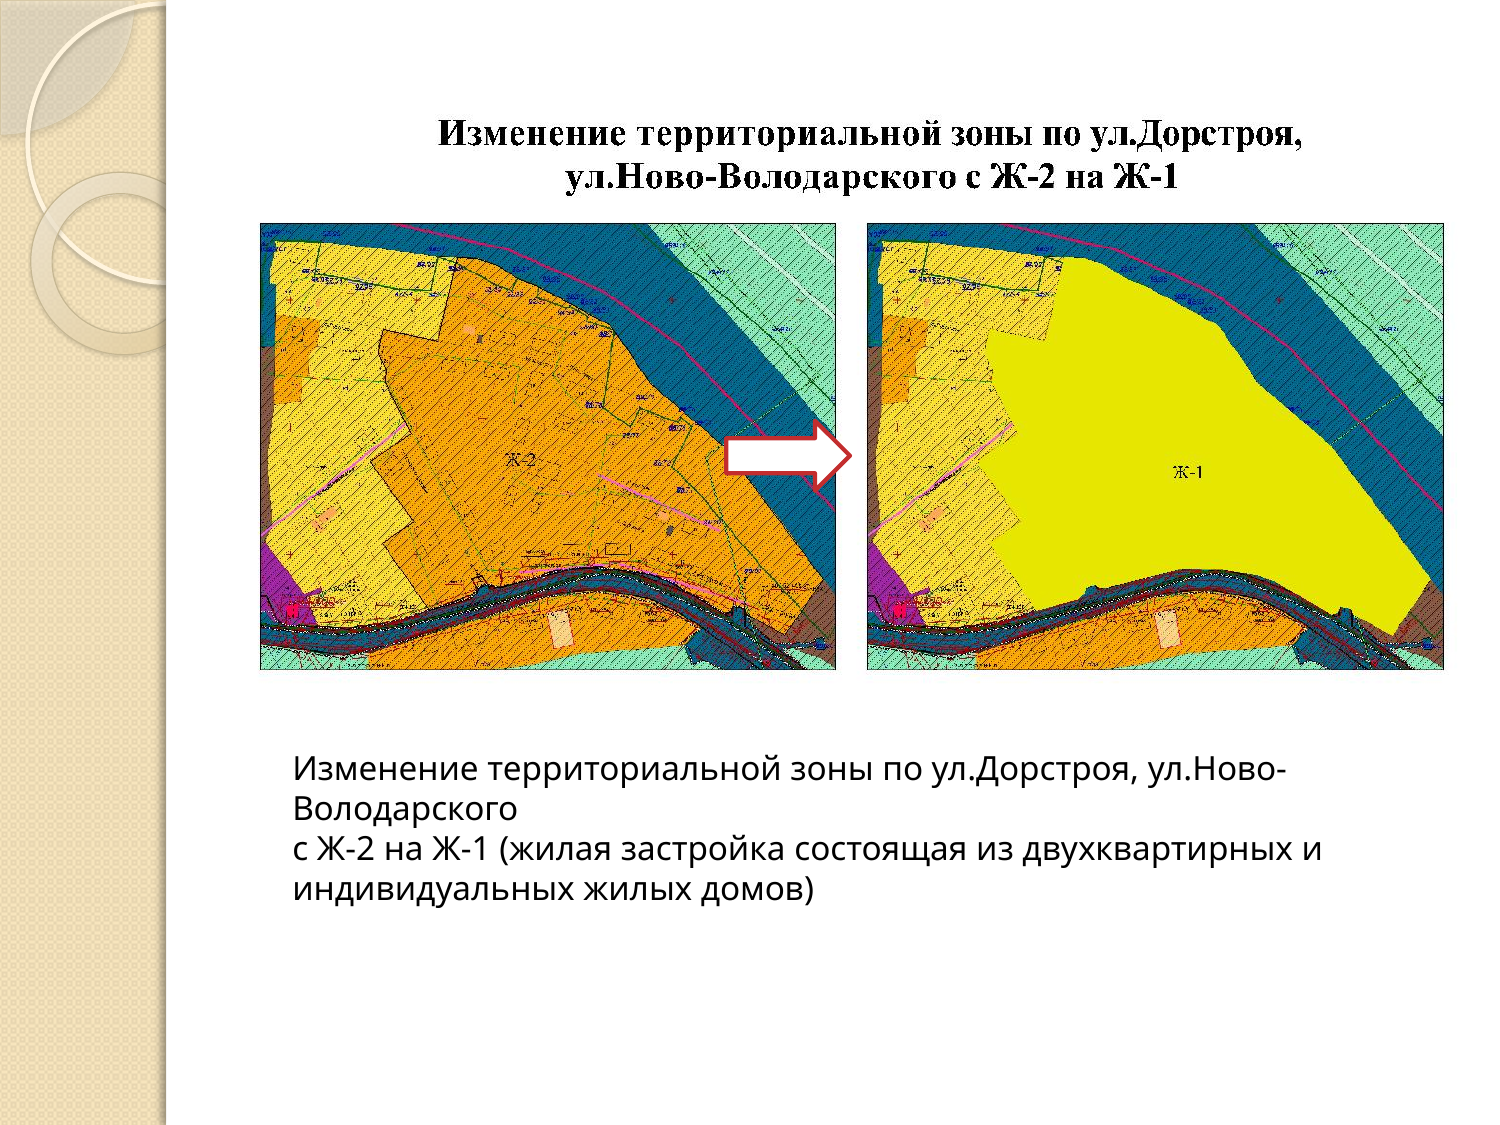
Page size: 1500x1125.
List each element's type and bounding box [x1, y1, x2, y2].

picture [241, 0, 1472, 1125]
